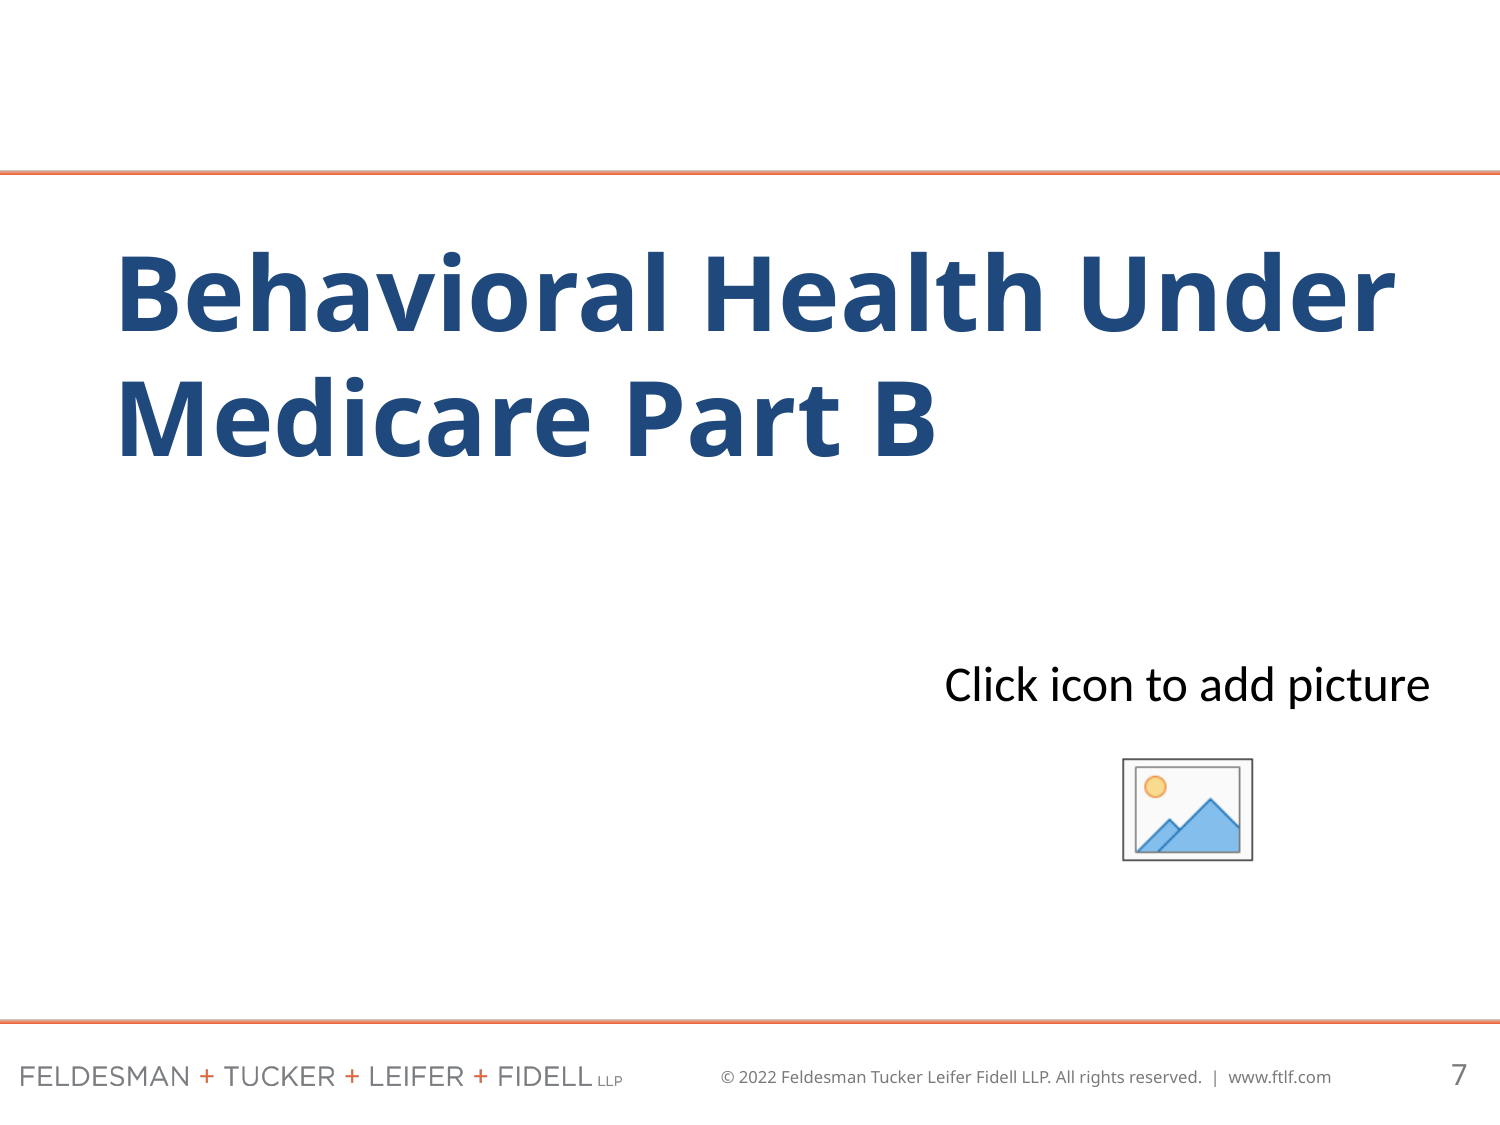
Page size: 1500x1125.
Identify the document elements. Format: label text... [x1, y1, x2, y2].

picture [950, 643, 1426, 977]
slide_number 7 [1395, 1045, 1483, 1106]
list Behavioral Health Under Medicare Part B [99, 219, 1425, 371]
picture [21, 1066, 626, 1087]
